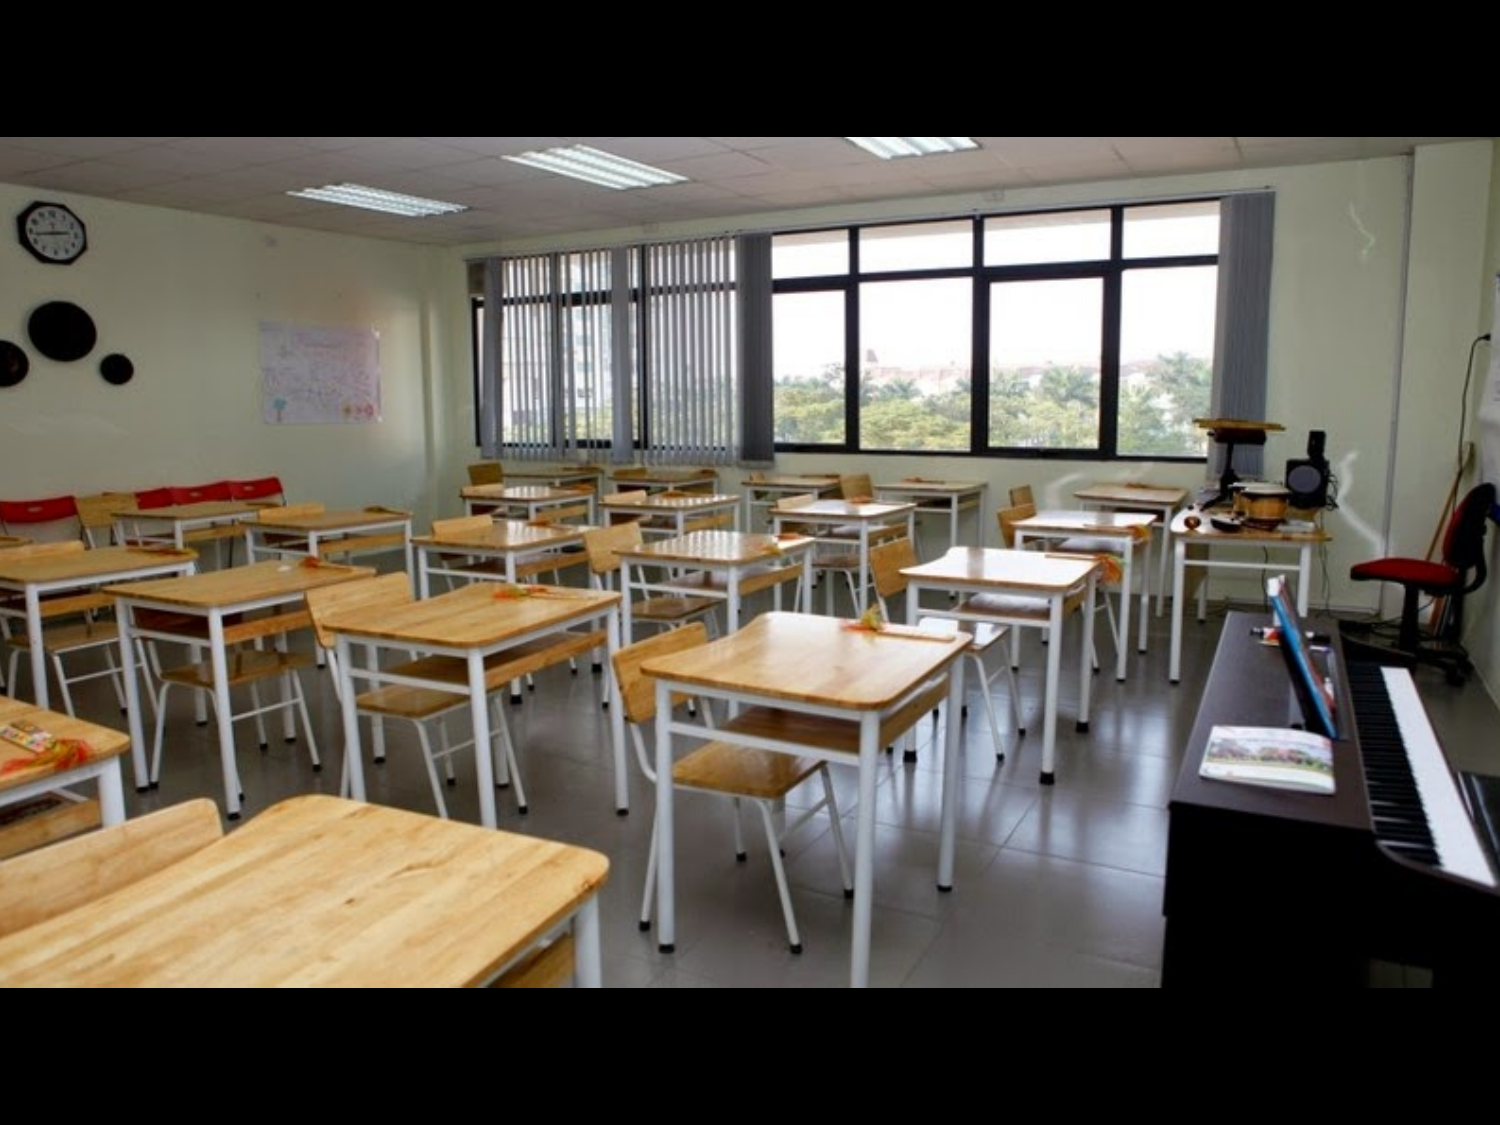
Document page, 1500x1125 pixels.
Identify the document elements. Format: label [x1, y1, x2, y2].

picture [0, 137, 1500, 988]
